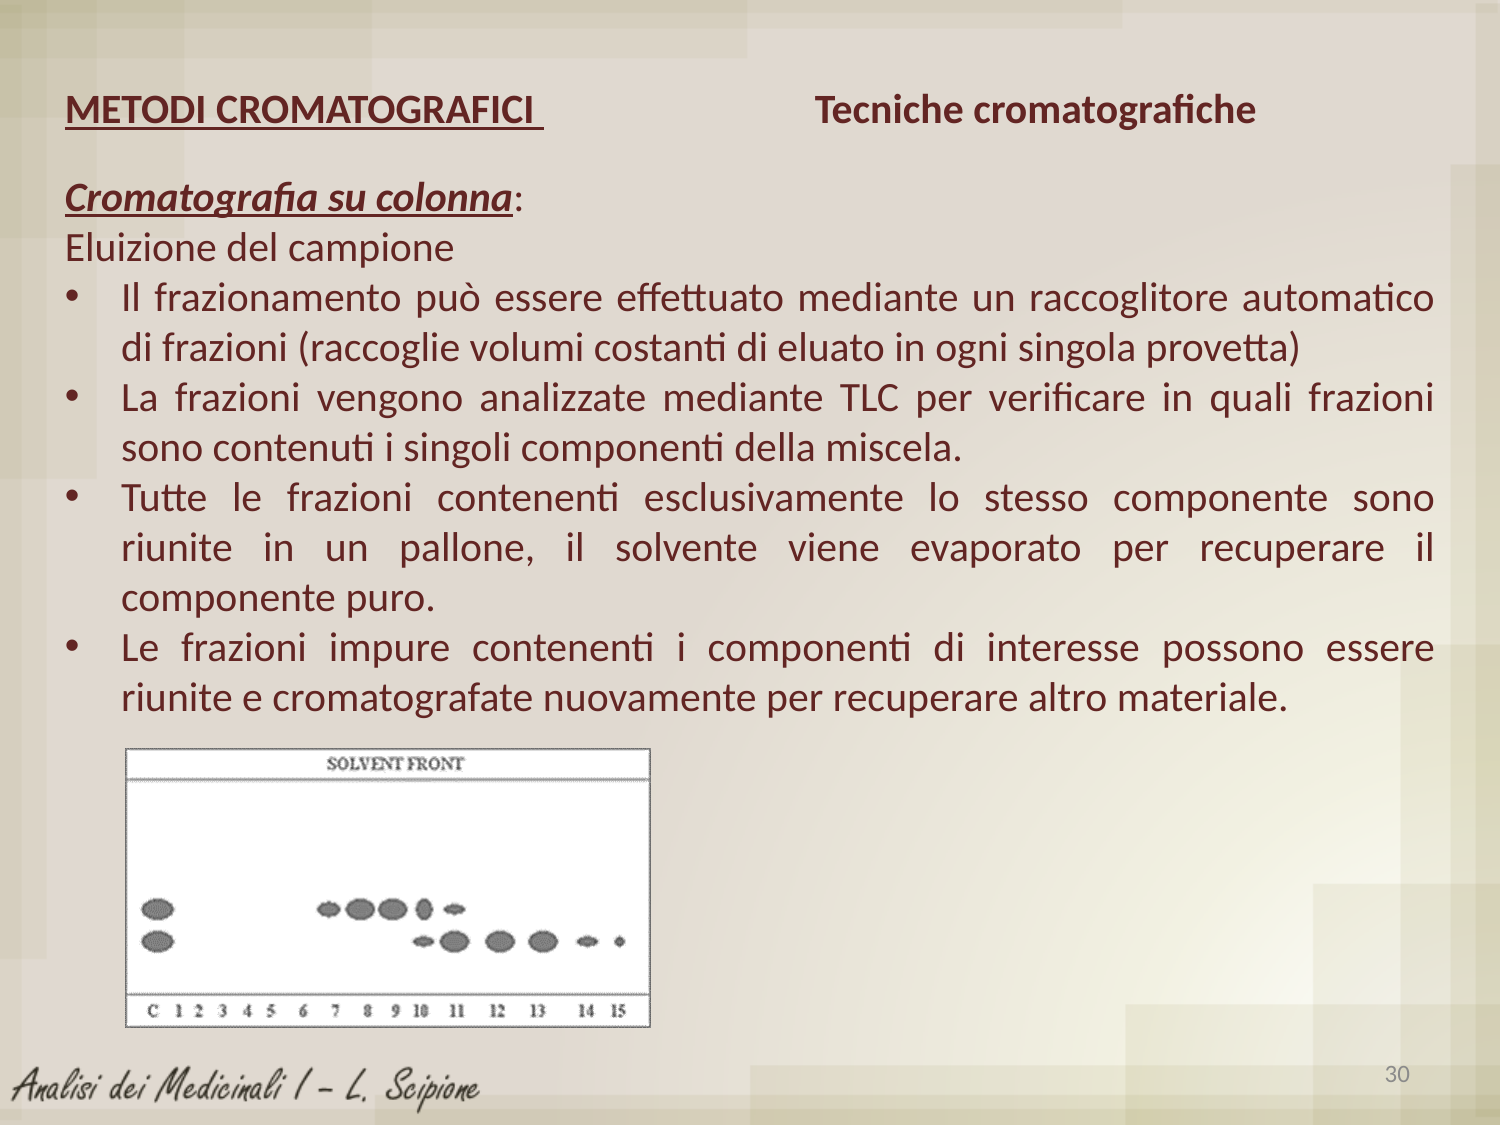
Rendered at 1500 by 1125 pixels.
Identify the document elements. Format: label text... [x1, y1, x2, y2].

text_box METODI CROMATOGRAFICI Tecniche cromatografiche Cromatografia su colonna: Eluizione del campione Il frazionamento può essere effettuato mediante un raccoglitore automatico di frazioni (raccoglie volumi costanti di eluato in ogni singola provetta) La frazioni vengono analizzate mediante TLC per verificare in quali frazioni sono contenuti i singoli componenti della miscela. Tutte le frazioni contenenti esclusivamente lo stesso componente sono riunite in un pallone, il solvente viene evaporato per recuperare il componente puro. Le frazioni impure contenenti i componenti di interesse possono essere riunite e cromatografate nuovamente per recuperare altro materiale. [50, 49, 1450, 728]
picture [0, 0, 1500, 1125]
slide_number 30 [1074, 1042, 1425, 1103]
